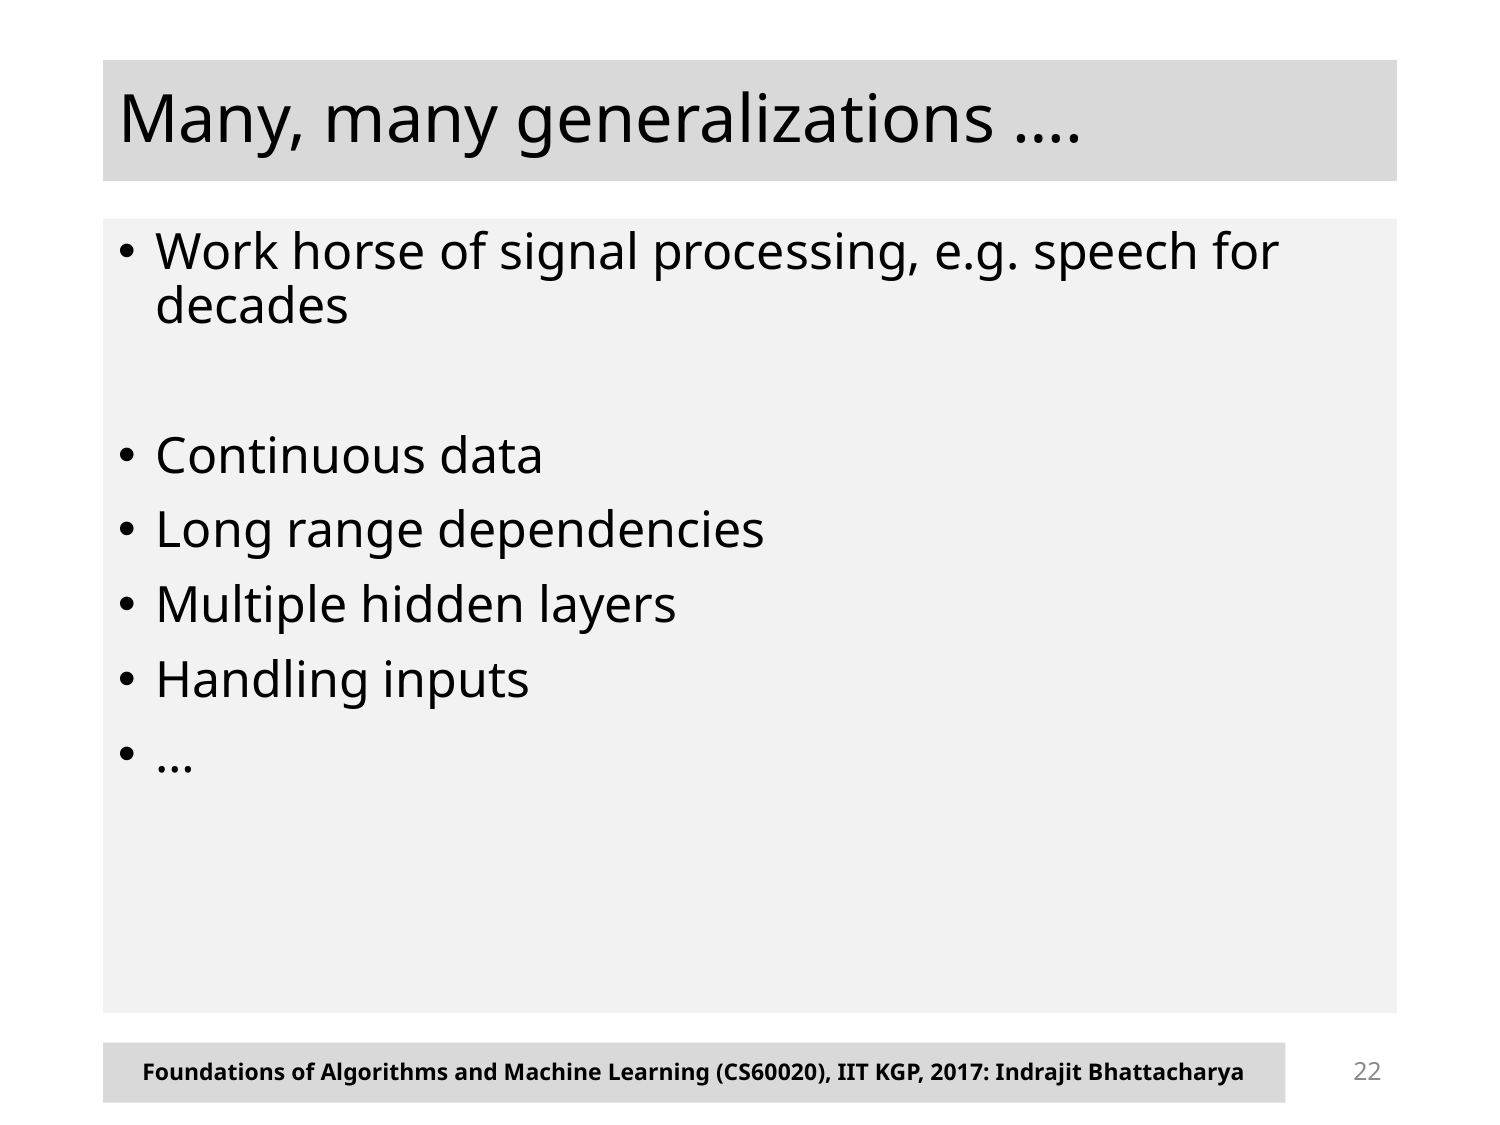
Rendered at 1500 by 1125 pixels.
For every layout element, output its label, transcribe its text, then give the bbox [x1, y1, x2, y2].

list Work horse of signal processing, e.g. speech for decades Continuous data Long range dependencies Multiple hidden layers Handling inputs … [103, 218, 1397, 1014]
footer Foundations of Algorithms and Machine Learning (CS60020), IIT KGP, 2017: Indrajit Bhattacharya [103, 1042, 1286, 1103]
title Many, many generalizations …. [103, 59, 1397, 182]
slide_number 22 [1299, 1042, 1397, 1103]
